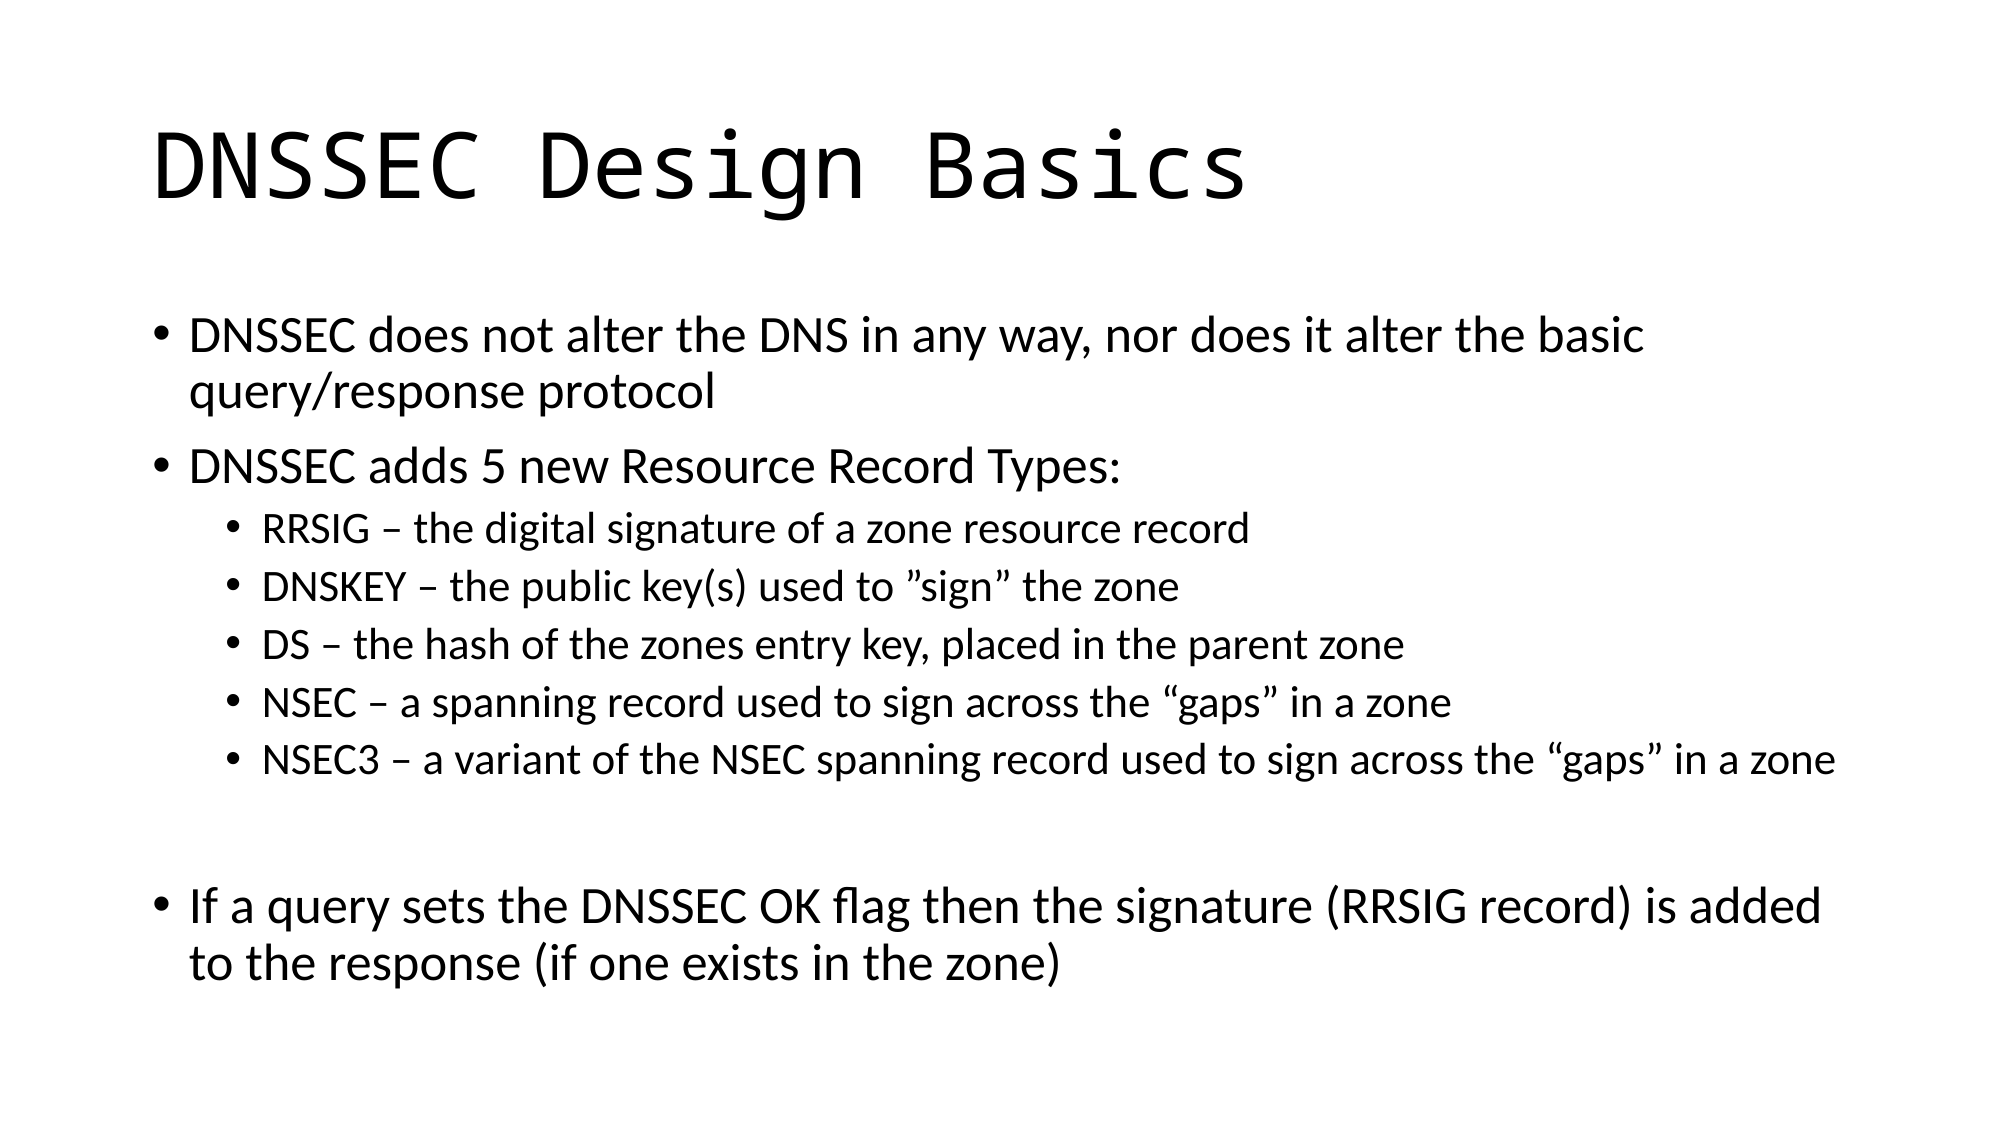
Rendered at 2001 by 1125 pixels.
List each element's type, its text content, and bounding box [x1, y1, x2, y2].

list DNSSEC does not alter the DNS in any way, nor does it alter the basic query/response protocol DNSSEC adds 5 new Resource Record Types: RRSIG – the digital signature of a zone resource record DNSKEY – the public key(s) used to ”sign” the zone DS – the hash of the zones entry key, placed in the parent zone NSEC – a spanning record used to sign across the “gaps” in a zone NSEC3 – a variant of the NSEC spanning record used to sign across the “gaps” in a zone If a query sets the DNSSEC OK flag then the signature (RRSIG record) is added to the response (if one exists in the zone) [137, 299, 1863, 1014]
title DNSSEC Design Basics [137, 59, 1863, 278]
